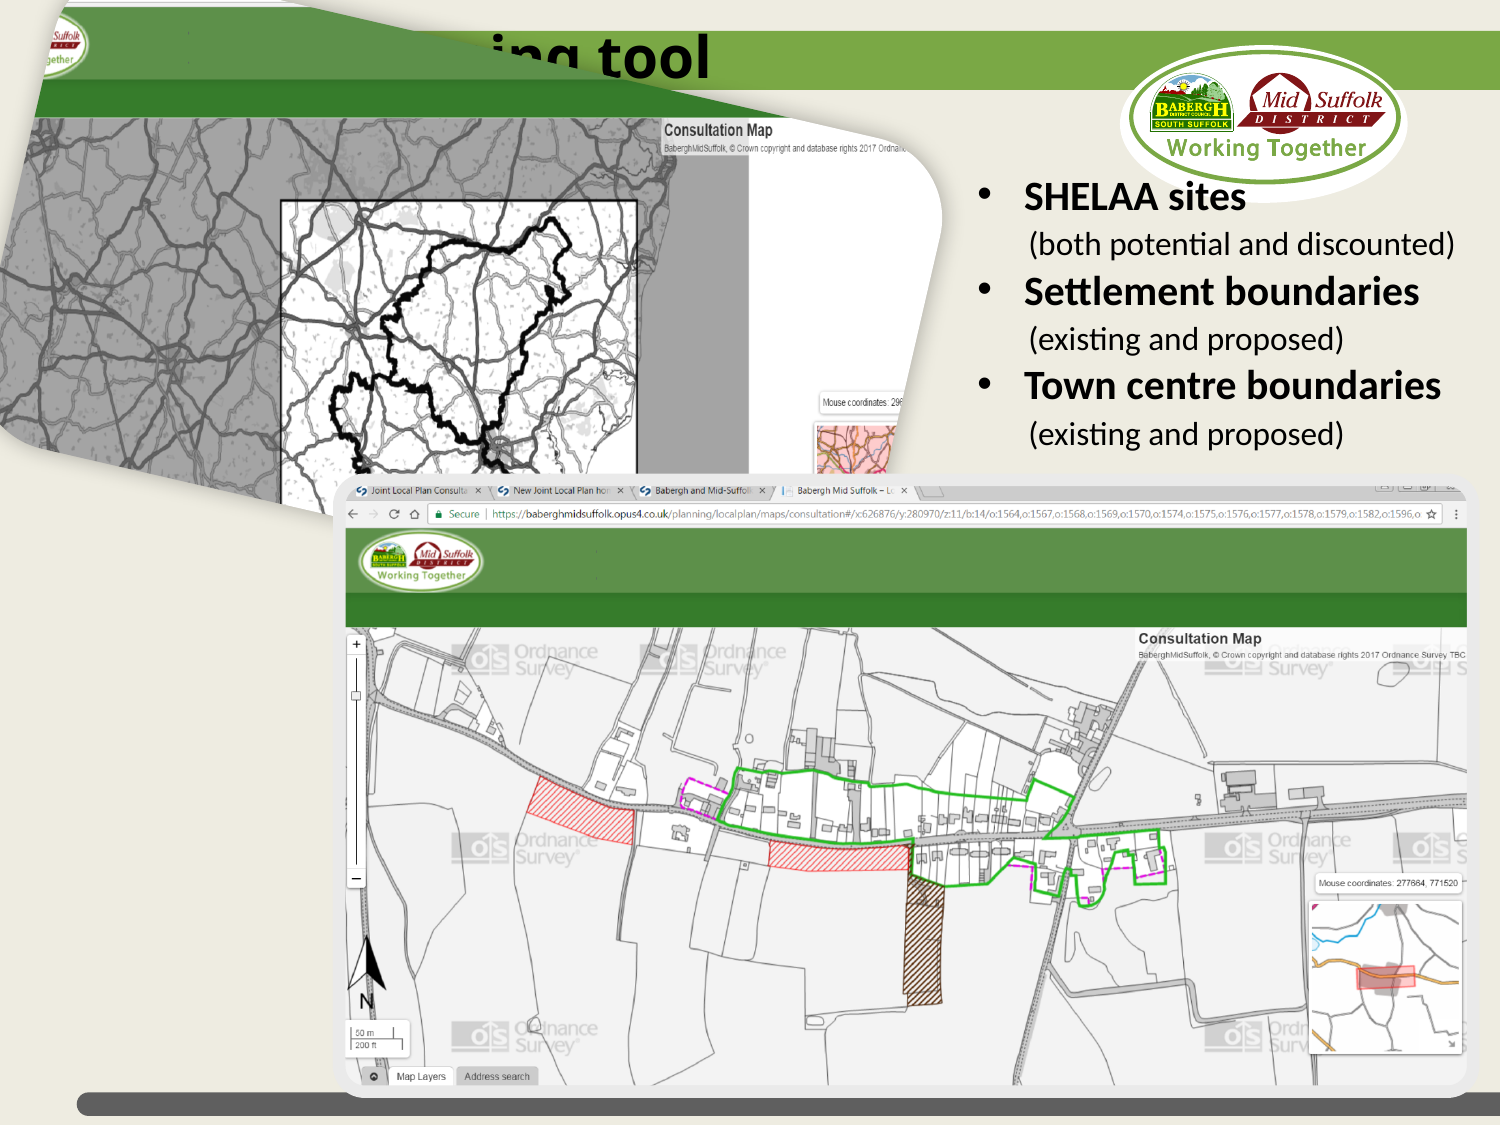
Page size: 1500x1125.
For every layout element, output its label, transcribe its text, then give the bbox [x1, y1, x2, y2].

picture [0, 0, 1474, 1092]
list Online mapping tool [402, 12, 1128, 83]
text_box SHELAA sites (both potential and discounted) Settlement boundaries (existing and proposed) Town centre boundaries (existing and proposed) [962, 160, 1500, 506]
